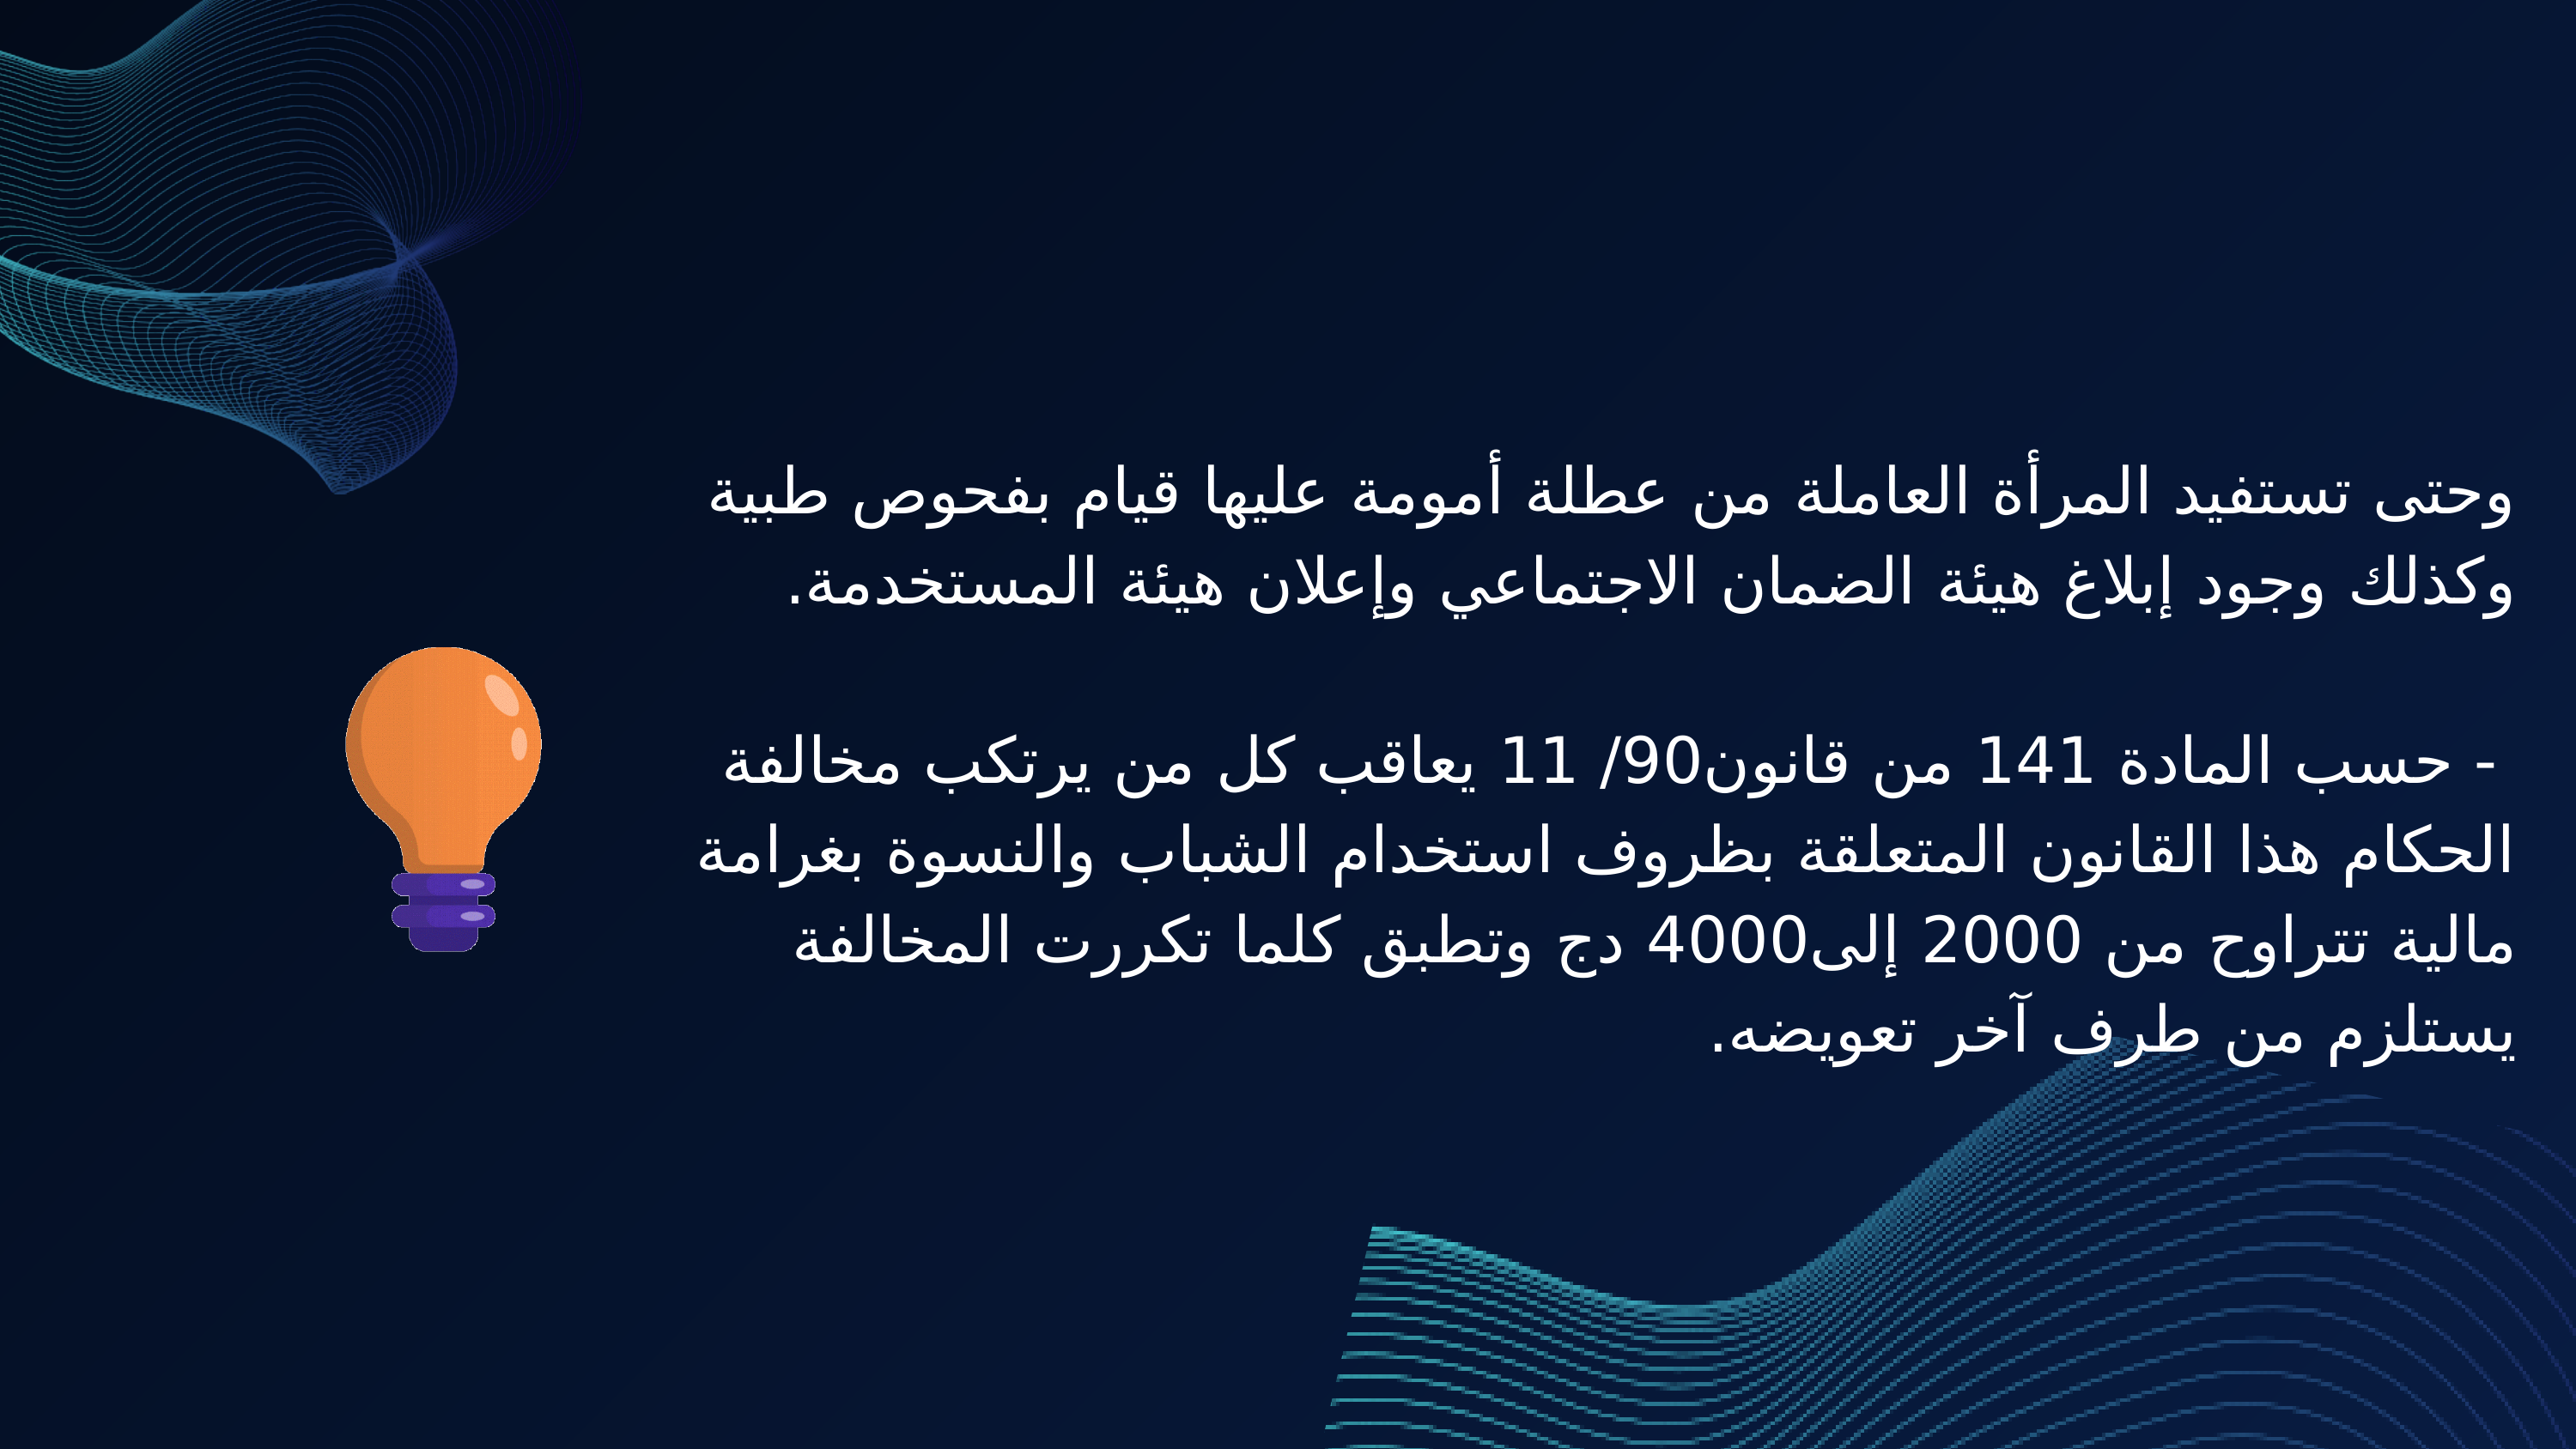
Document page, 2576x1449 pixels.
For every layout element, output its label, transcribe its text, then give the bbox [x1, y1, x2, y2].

picture [170, 524, 698, 1049]
text_box وحتى تستفيد المرأة العاملة من عطلة أمومة عليها قيام بفحوص طبية وكذلك وجود إبلاغ هيئة الضمان الاجتماعي وإعلان هيئة المستخدمة. - حسب المادة 141 من قانون90/ 11 يعاقب كل من يرتكب مخالفة الحكام هذا القانون المتعلقة بظروف استخدام الشباب والنسوة بغرامة مالية تتراوح من 2000 إلى4000 دج وتطبق كلما تكررت المخالفة يستلزم من طرف آخر تعويضه. [585, 437, 2518, 1065]
text_box [1320, 1065, 2576, 1449]
text_box [0, 0, 586, 494]
